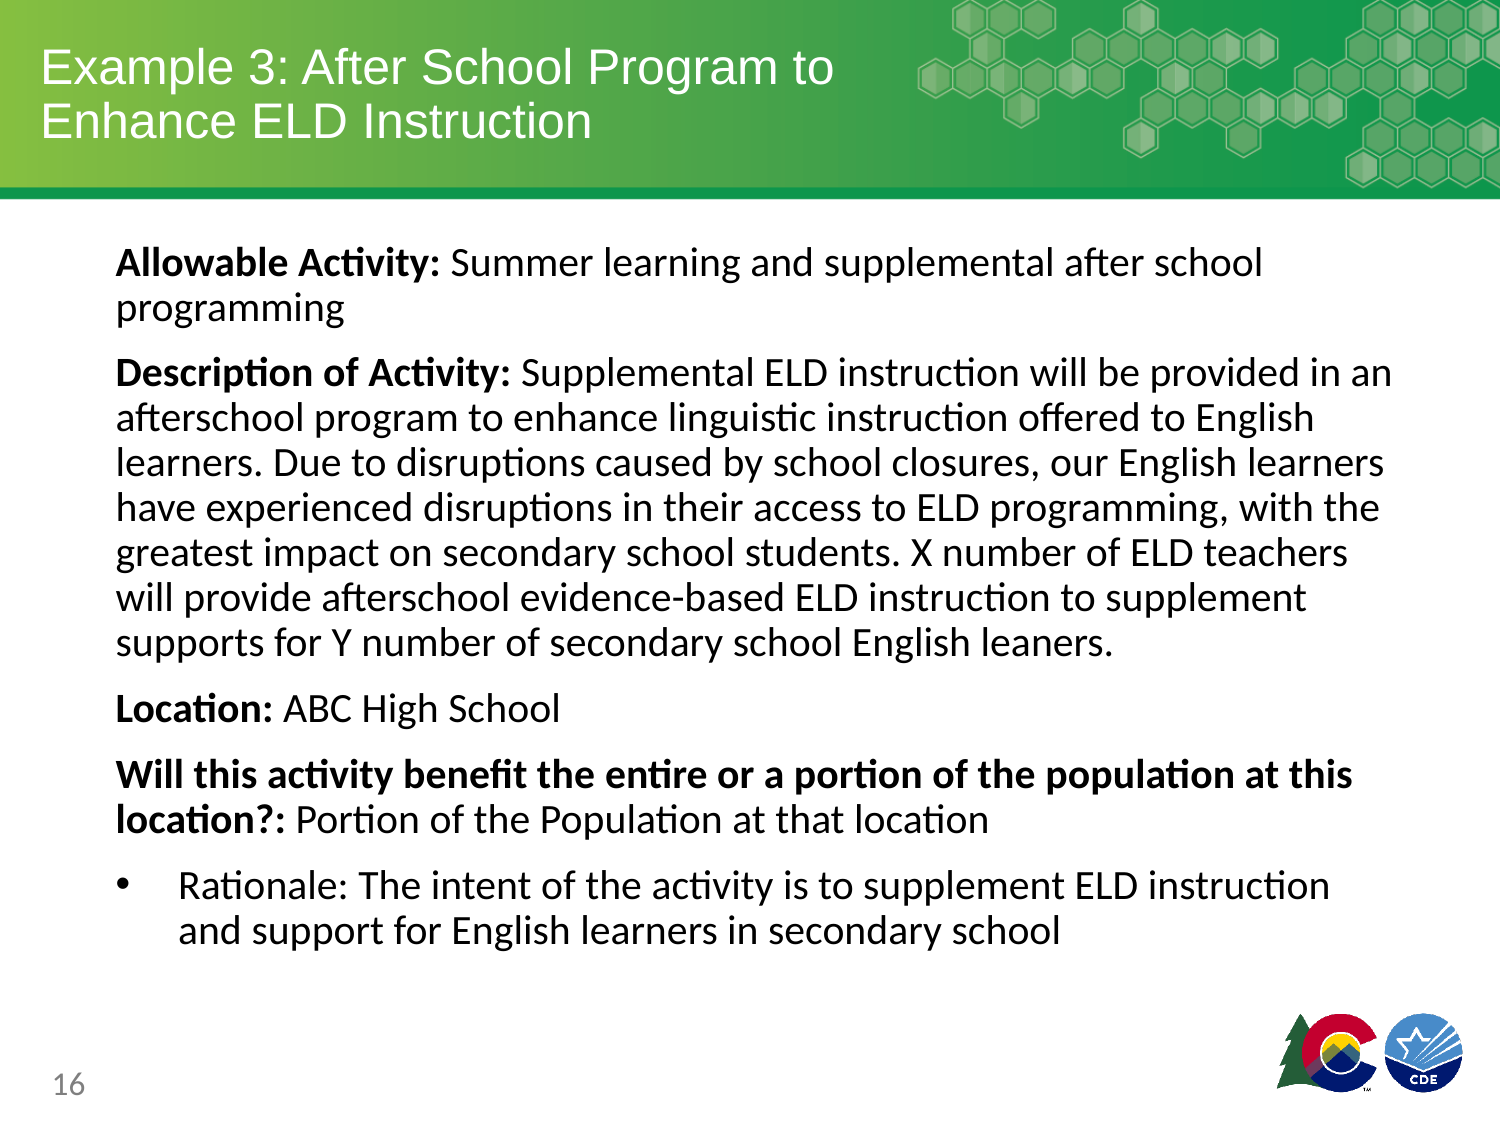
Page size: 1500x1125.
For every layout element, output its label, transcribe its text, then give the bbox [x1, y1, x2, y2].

slide_number 16 [36, 1054, 375, 1115]
picture [1275, 1012, 1463, 1093]
title Example 3: After School Program to Enhance ELD Instruction [40, 41, 1038, 166]
list Allowable Activity: Summer learning and supplemental after school programming Description of Activity: Supplemental ELD instruction will be provided in an afterschool program to enhance linguistic instruction offered to English learners. Due to disruptions caused by school closures, our English learners have experienced disruptions in their access to ELD programming, with the greatest impact on secondary school students. X number of ELD teachers will provide afterschool evidence-based ELD instruction to supplement supports for Y number of secondary school English leaners. Location: ABC High School Will this activity benefit the entire or a portion of the population at this location?: Portion of the Population at that location Rationale: The intent of the activity is to supplement ELD instruction and support for English learners in secondary school [103, 239, 1397, 1002]
picture [0, 0, 1500, 200]
